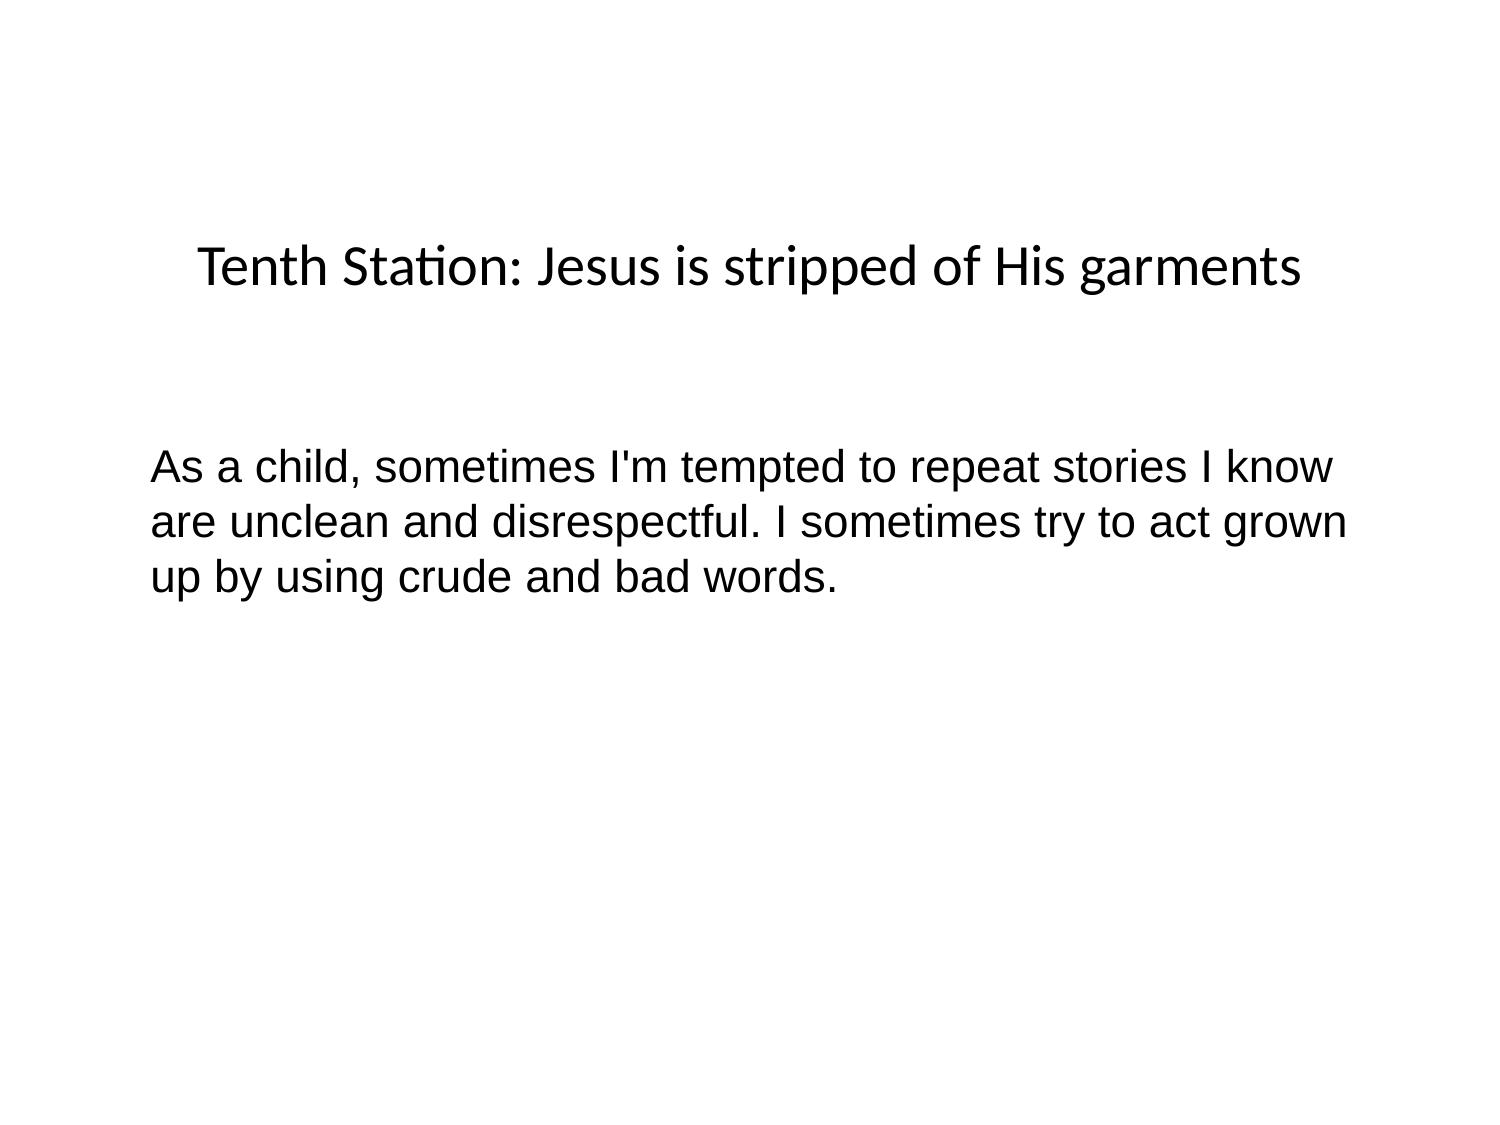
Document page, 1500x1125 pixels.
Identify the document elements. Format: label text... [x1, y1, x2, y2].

text_box Tenth Station: Jesus is stripped of His garments As a child, sometimes I'm tempted to repeat stories I know are unclean and disrespectful. I sometimes try to act grown up by using crude and bad words. [135, 219, 1365, 720]
